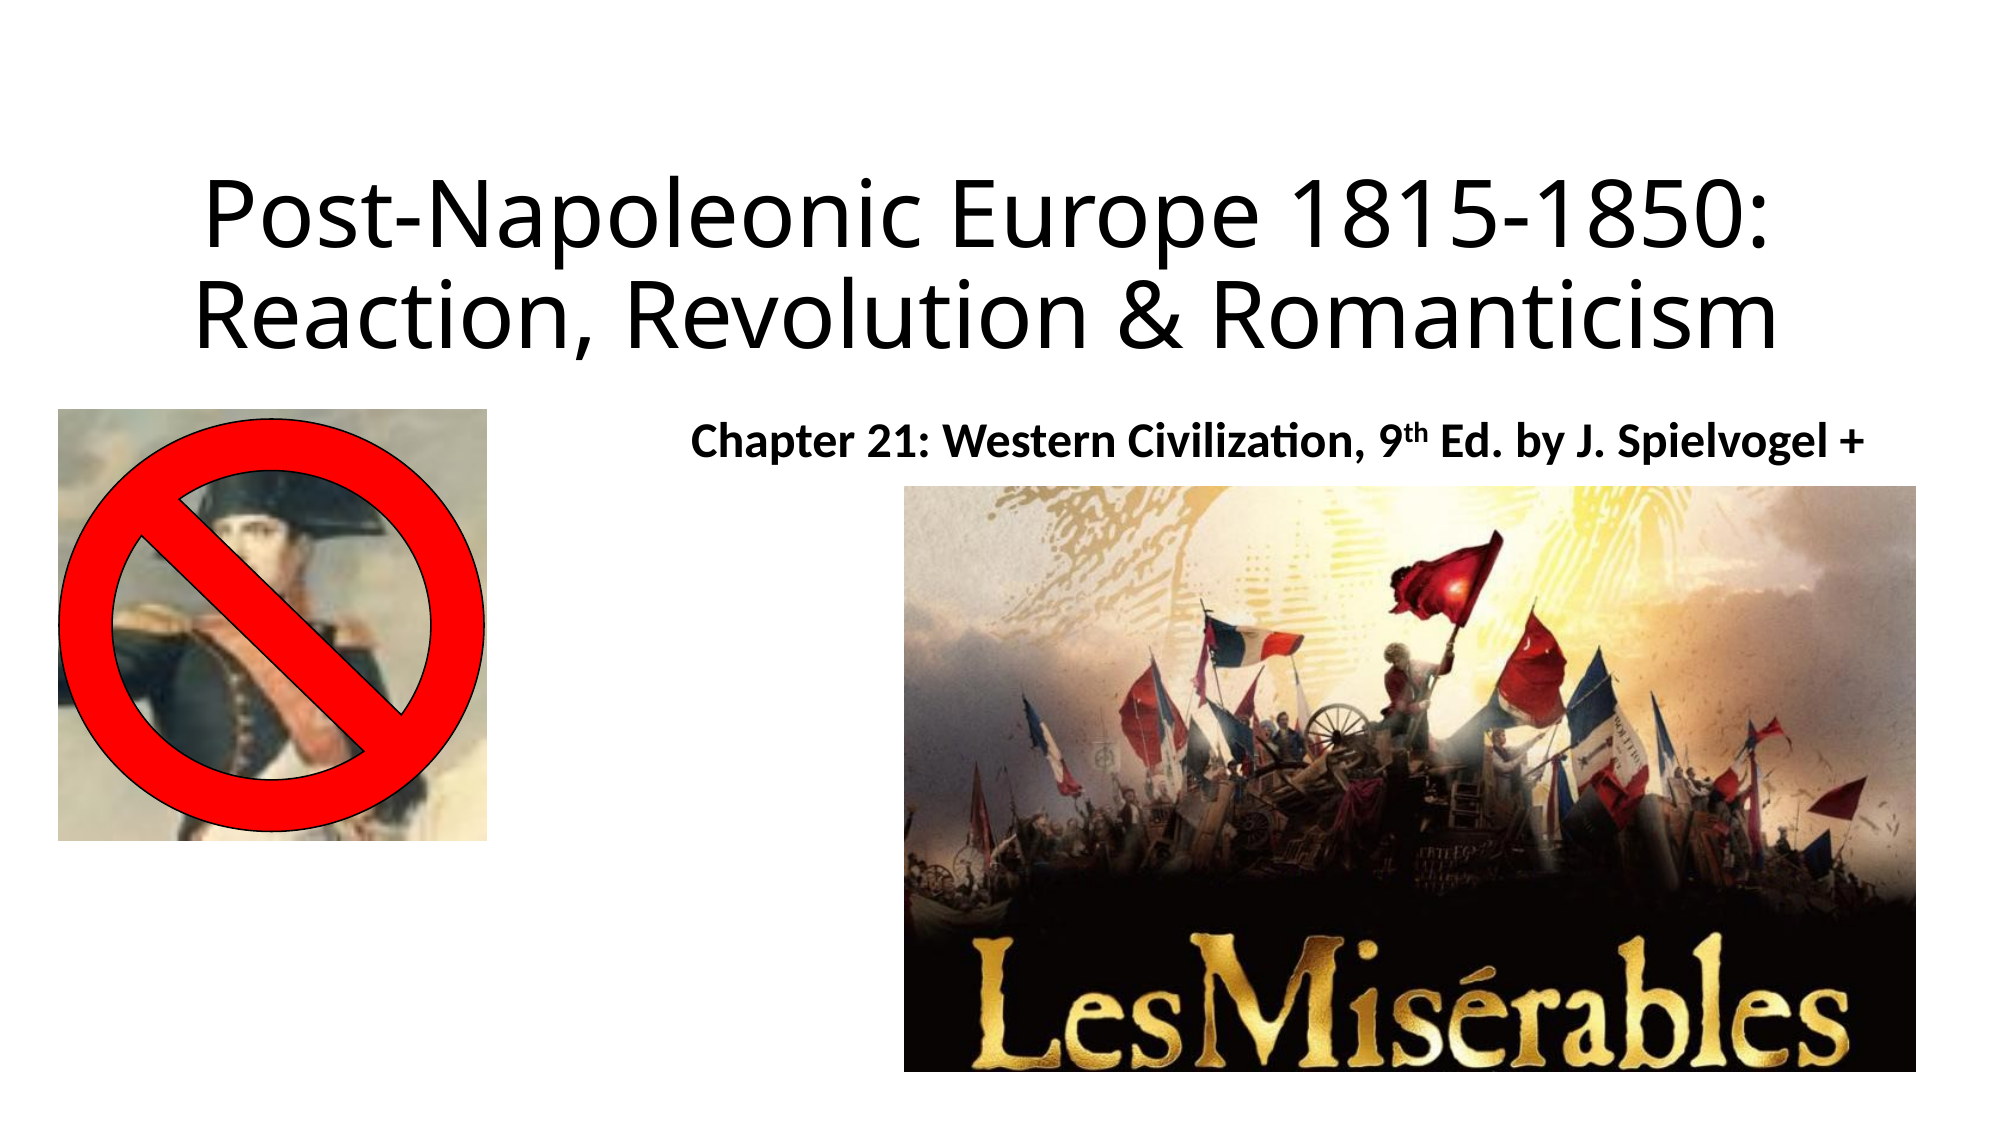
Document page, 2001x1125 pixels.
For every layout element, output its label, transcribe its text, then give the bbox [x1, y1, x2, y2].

picture [904, 486, 1916, 1072]
picture [58, 409, 487, 841]
title Post-Napoleonic Europe 1815-1850: Reaction, Revolution & Romanticism [58, 55, 1916, 377]
subtitle Chapter 21: Western Civilization, 9th Ed. by J. Spielvogel + [640, 406, 1916, 618]
